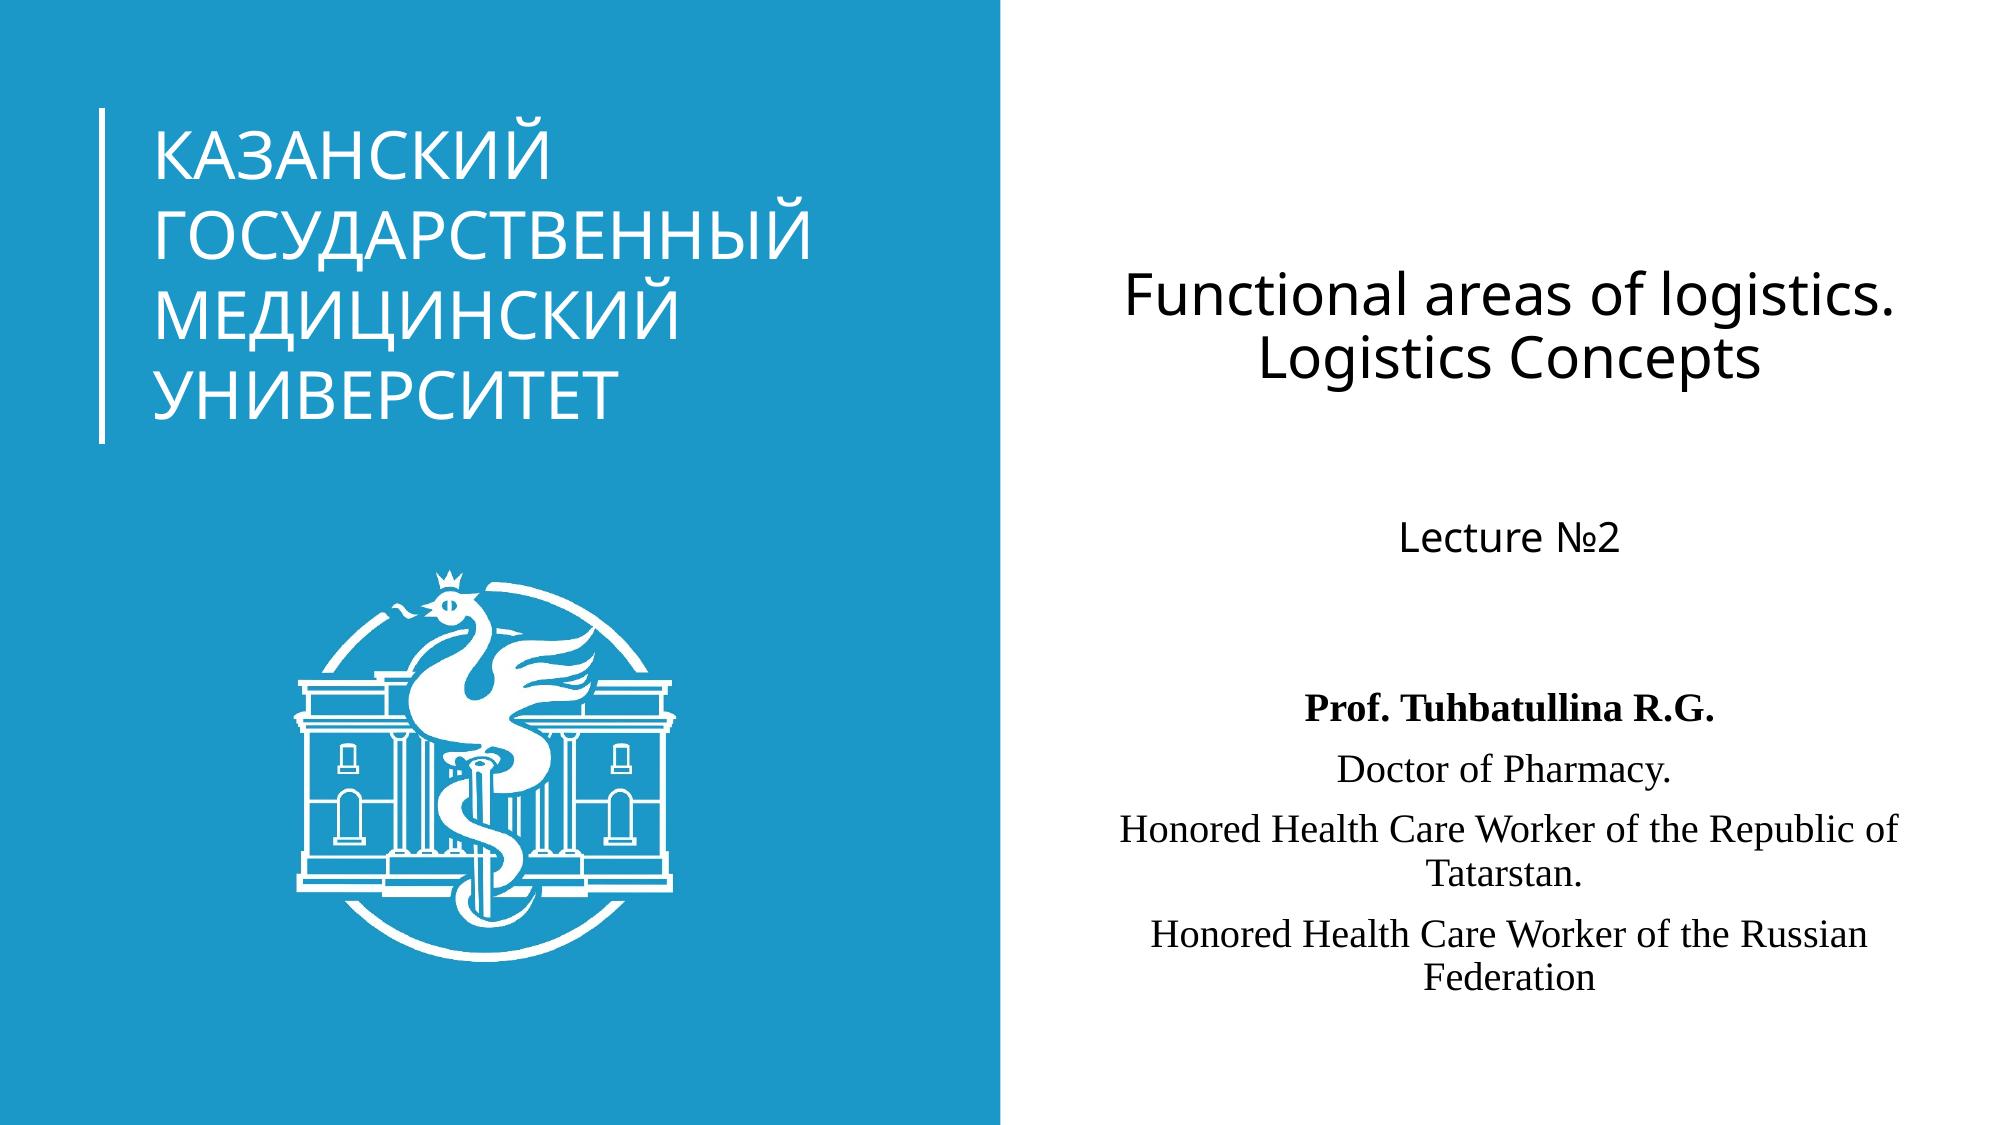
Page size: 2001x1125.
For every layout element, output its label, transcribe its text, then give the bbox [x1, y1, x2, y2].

picture [271, 549, 694, 975]
subtitle Prof. Tuhbatullina R.G. Doctor of Pharmacy. Honored Health Care Worker of the Republic of Tatarstan. Honored Health Care Worker of the Russian Federation [1097, 679, 1923, 1010]
title Functional areas of logistics. Logistics Concepts Lecture №2 [1097, 248, 1923, 639]
